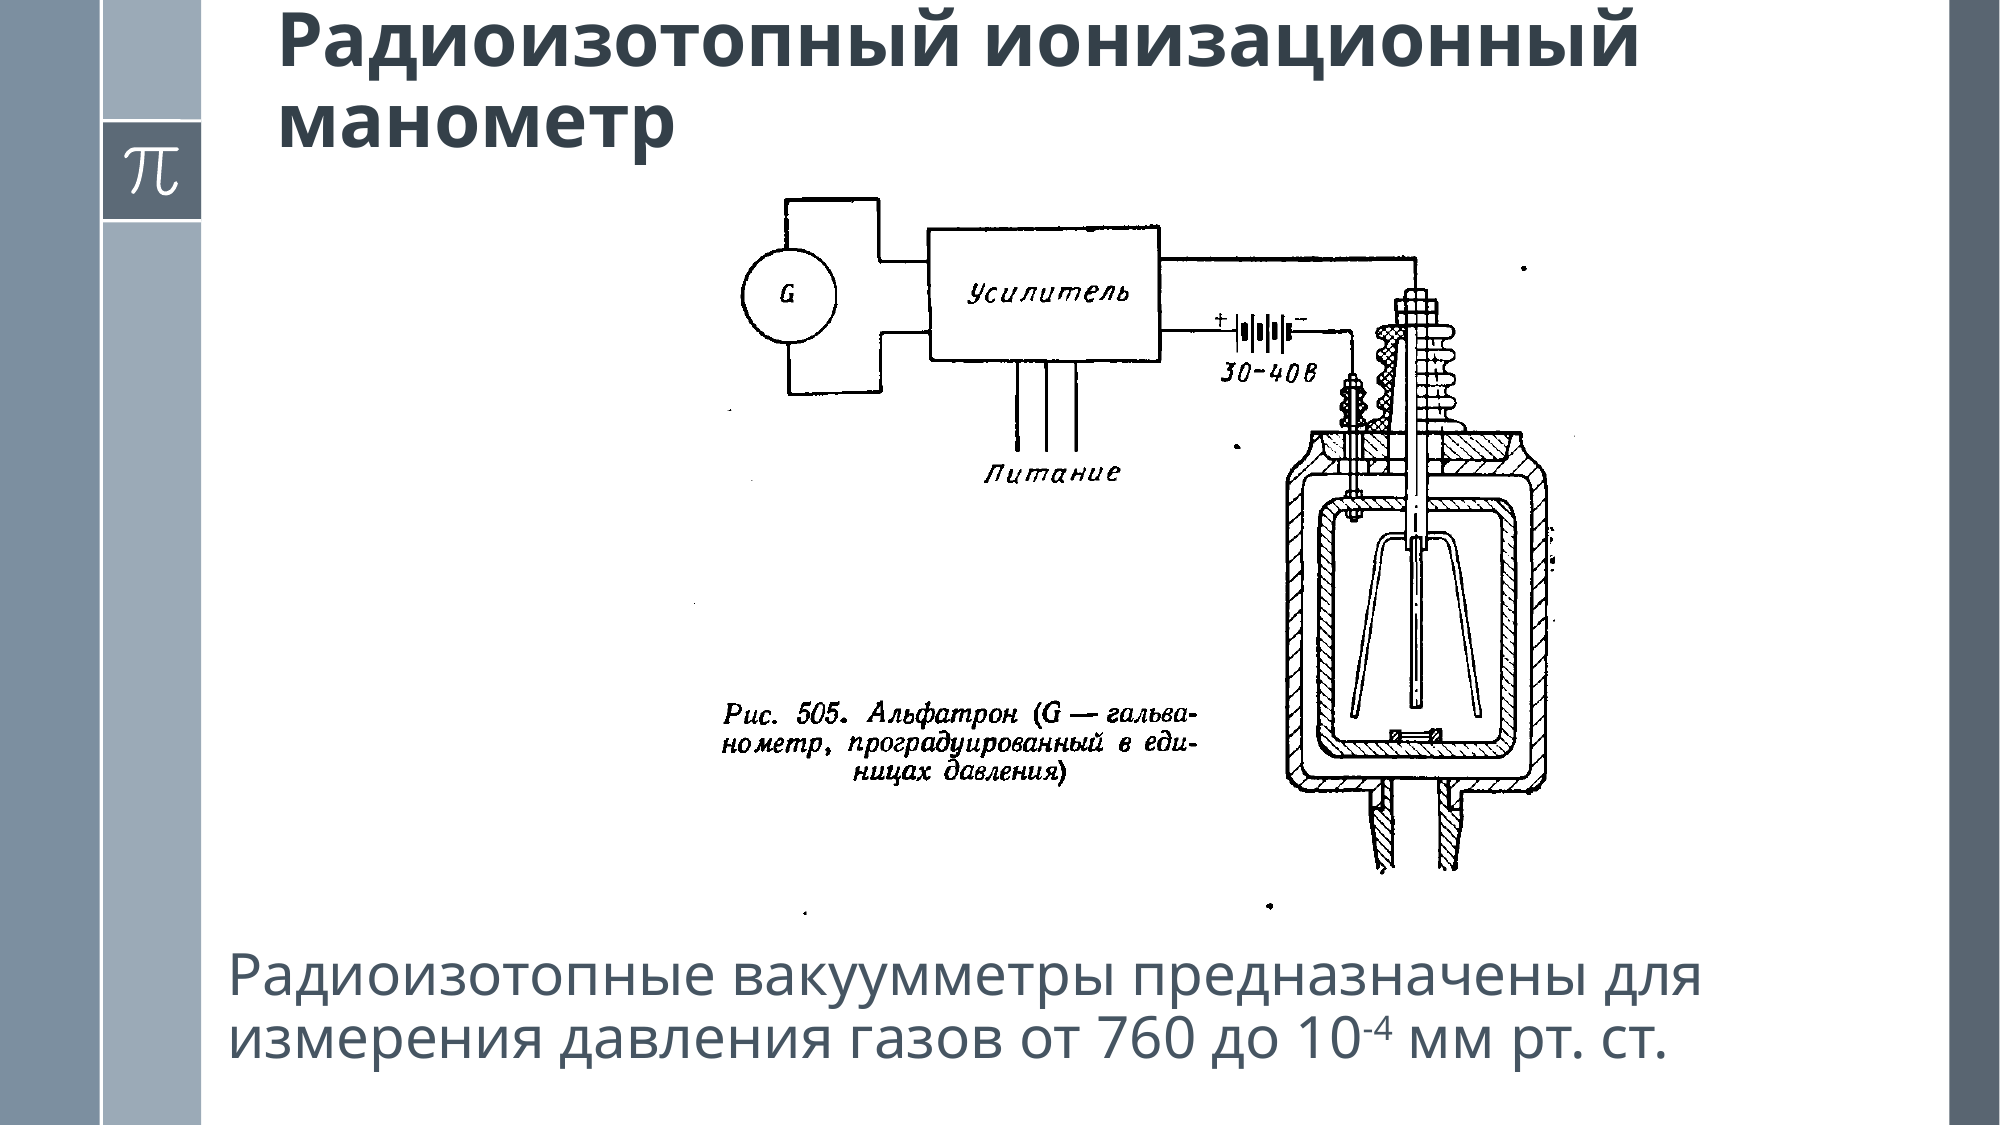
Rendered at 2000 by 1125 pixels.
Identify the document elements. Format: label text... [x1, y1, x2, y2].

picture [674, 174, 1575, 945]
text_box Радиоизотопный ионизационный манометр [261, 29, 1867, 172]
text_box Радиоизотопные вакуумметры предназначены для измерения давления газов от 760 до 10-4 мм рт. ст. [212, 937, 1863, 1079]
